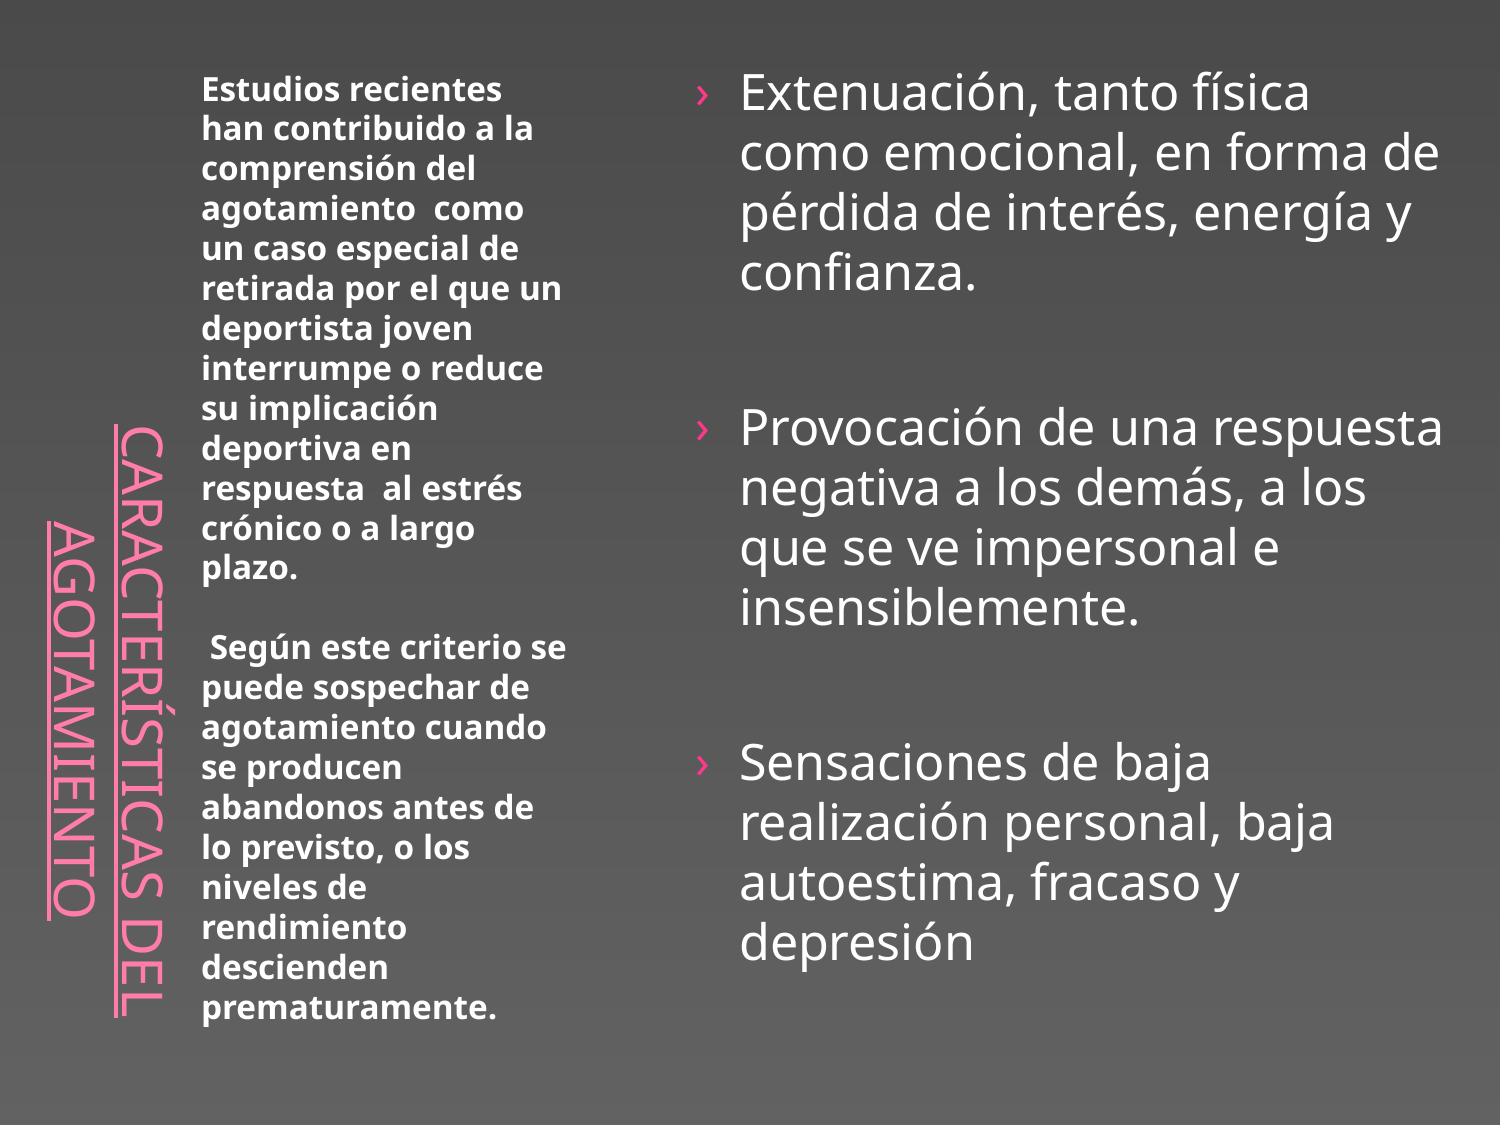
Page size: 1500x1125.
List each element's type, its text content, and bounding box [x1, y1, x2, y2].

list Estudios recientes han contribuido a la comprensión del agotamiento como un caso especial de retirada por el que un deportista joven interrumpe o reduce su implicación deportiva en respuesta al estrés crónico o a largo plazo. Según este criterio se puede sospechar de agotamiento cuando se producen abandonos antes de lo previsto, o los niveles de rendimiento descienden prematuramente. [186, 60, 587, 1036]
title Características del agotamiento [36, 60, 186, 1036]
list Extenuación, tanto física como emocional, en forma de pérdida de interés, energía y confianza. Provocación de una respuesta negativa a los demás, a los que se ve impersonal e insensiblemente. Sensaciones de baja realización personal, baja autoestima, fracaso y depresión [598, 52, 1465, 1035]
